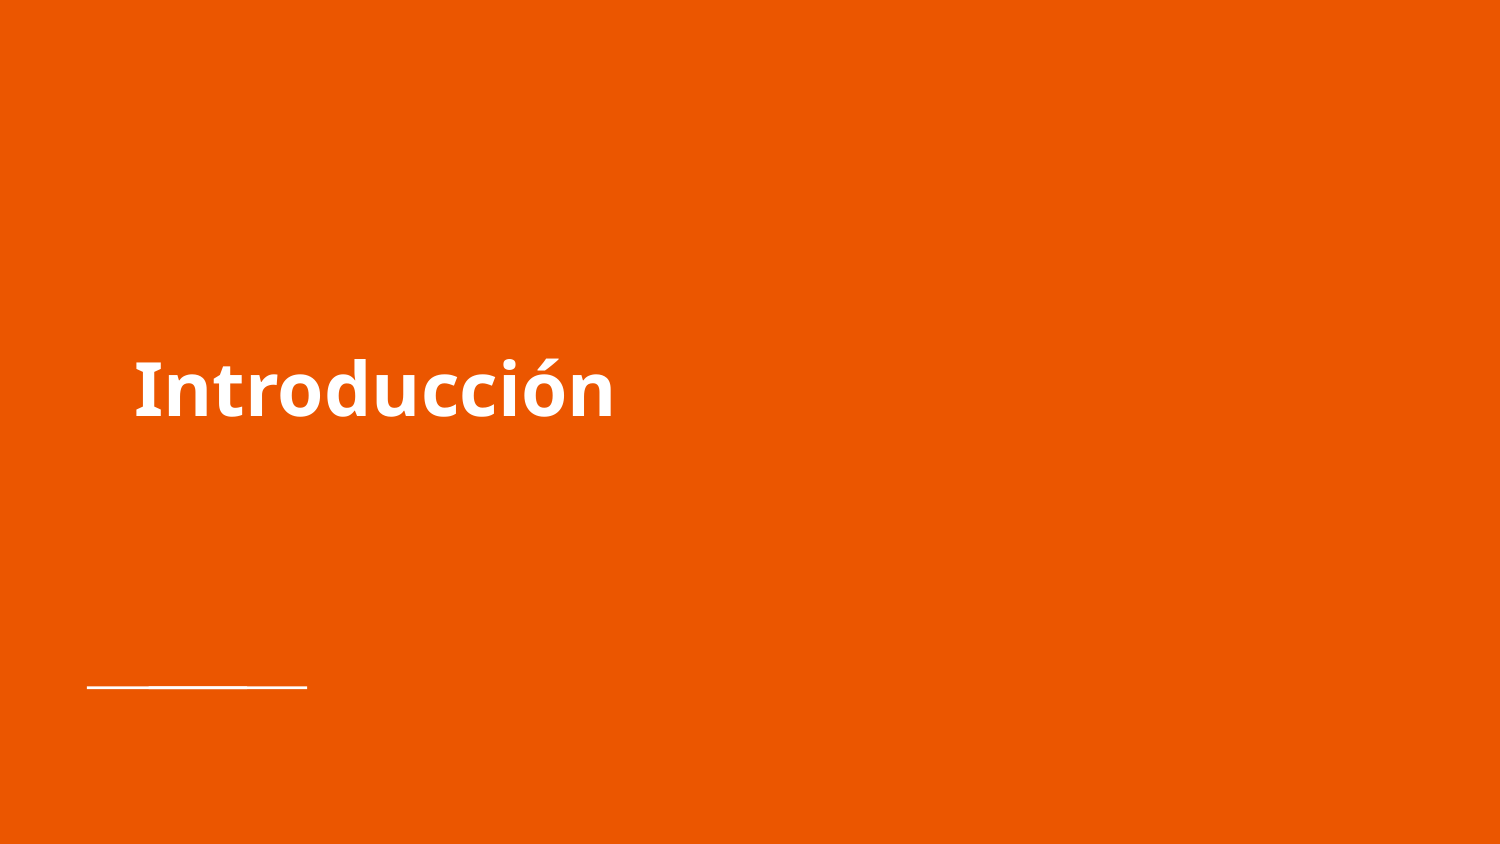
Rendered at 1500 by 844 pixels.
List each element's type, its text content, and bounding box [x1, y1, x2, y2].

title Introducción [119, 141, 1272, 632]
